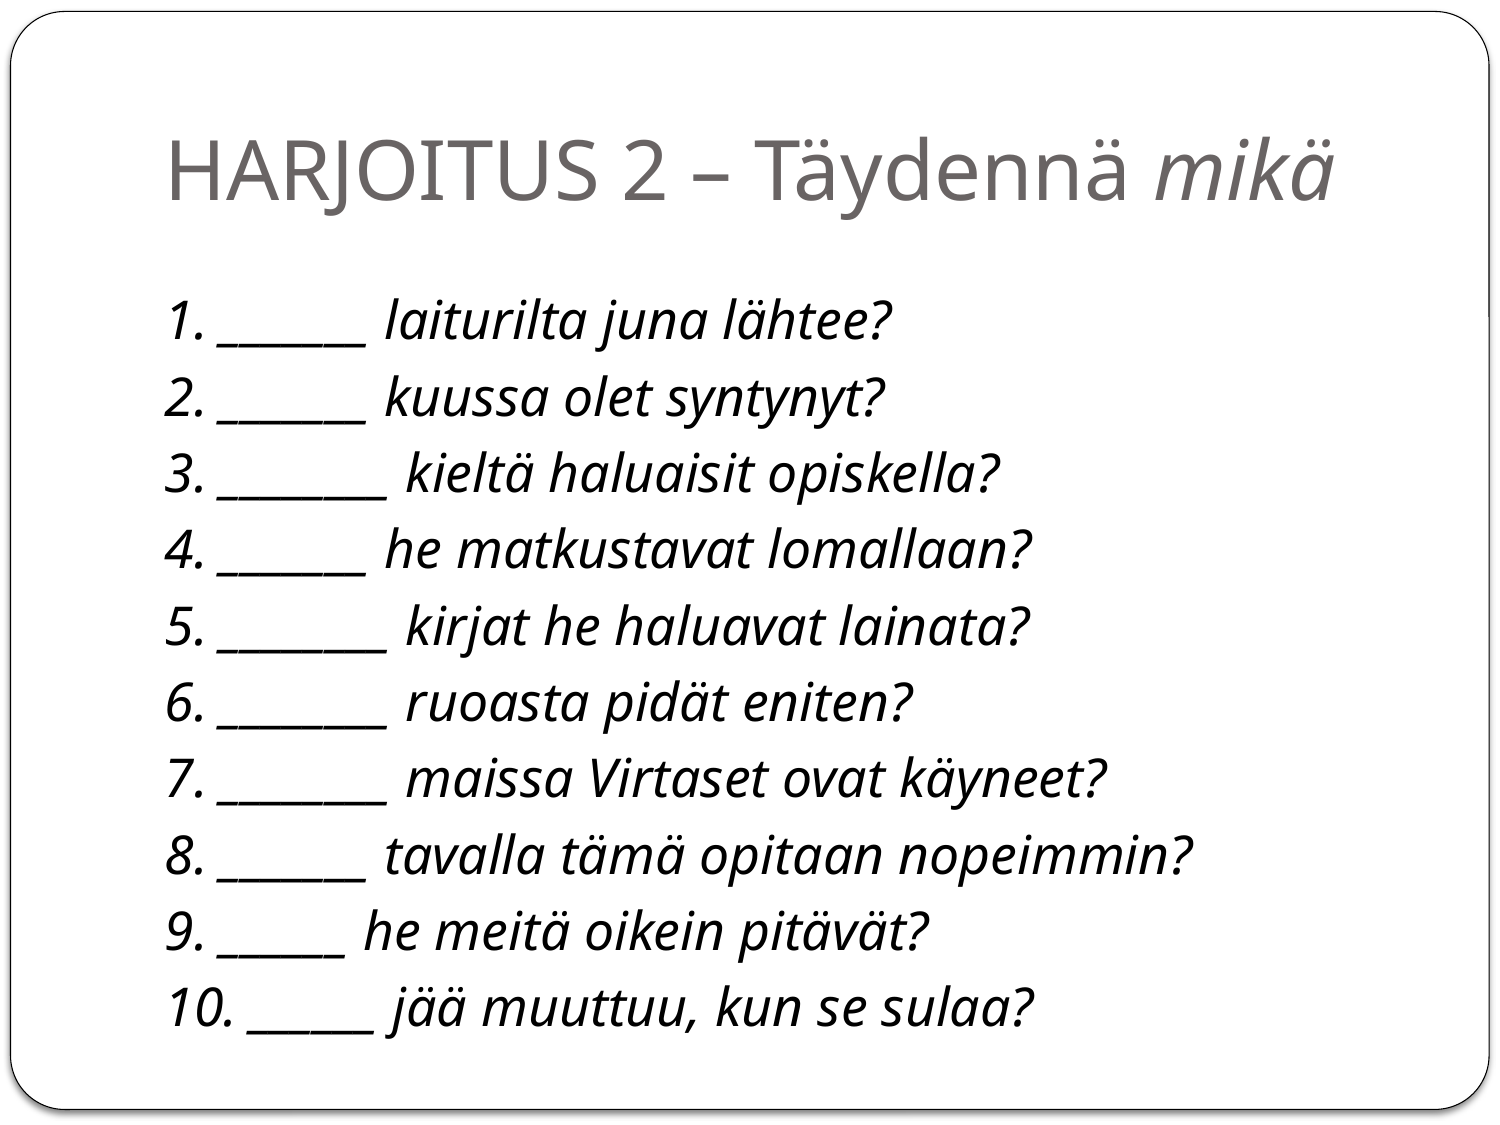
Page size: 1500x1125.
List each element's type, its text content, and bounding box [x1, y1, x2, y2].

list 1. _______ laiturilta juna lähtee? 2. _______ kuussa olet syntynyt? 3. ________ kieltä haluaisit opiskella? 4. _______ he matkustavat lomallaan? 5. ________ kirjat he haluavat lainata? 6. ________ ruoasta pidät eniten? 7. ________ maissa Virtaset ovat käyneet? 8. _______ tavalla tämä opitaan nopeimmin? 9. ______ he meitä oikein pitävät? 10. ______ jää muuttuu, kun se sulaa? [150, 278, 1425, 1047]
title HARJOITUS 2 – Täydennä mikä [150, 45, 1425, 233]
